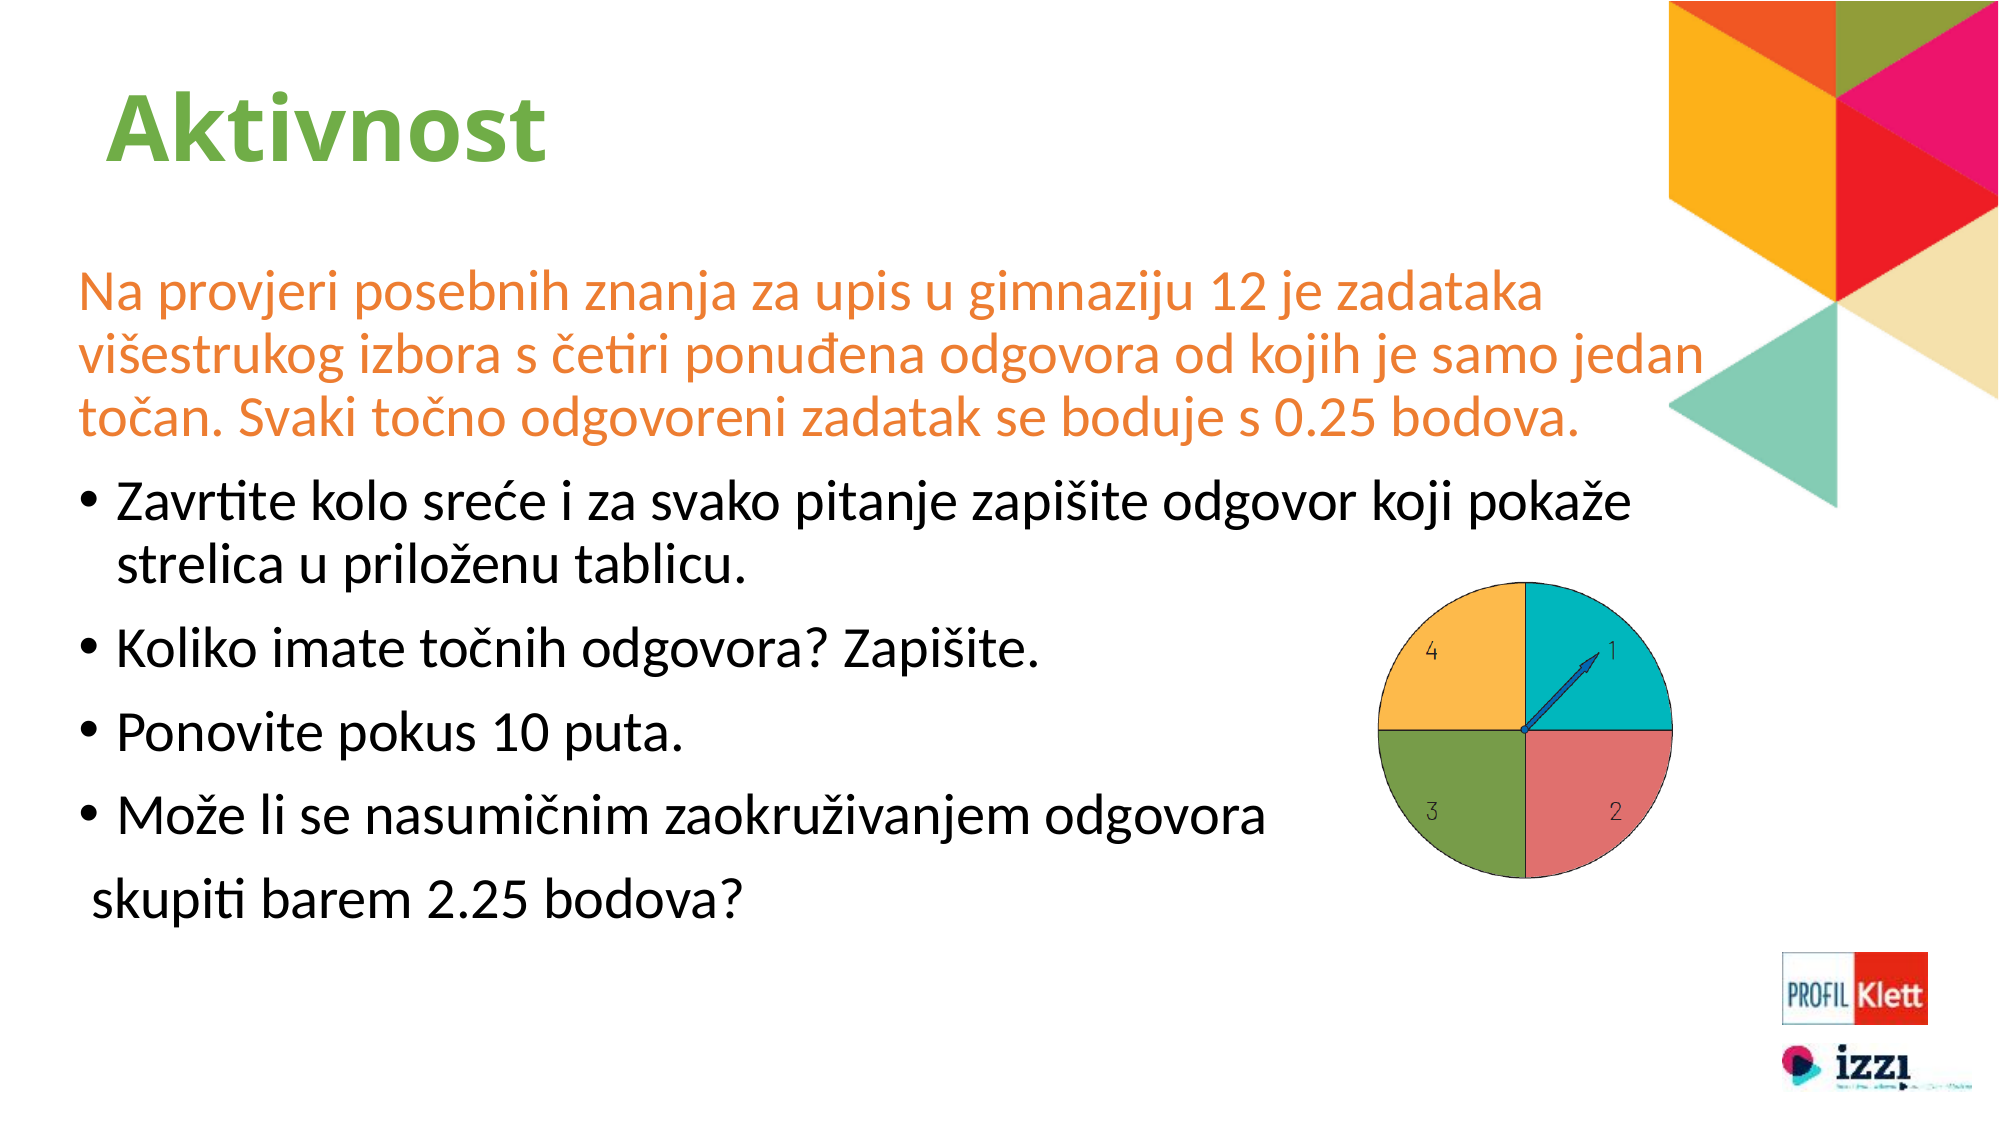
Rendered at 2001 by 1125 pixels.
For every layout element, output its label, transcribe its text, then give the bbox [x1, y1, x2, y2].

picture [1782, 1043, 1972, 1092]
list Na provjeri posebnih znanja za upis u gimnaziju 12 je zadataka višestrukog izbora s četiri ponuđena odgovora od kojih je samo jedan točan. Svaki točno odgovoreni zadatak se boduje s 0.25 bodova. Zavrtite kolo sreće i za svako pitanje zapišite odgovor koji pokaže strelica u priloženu tablicu. Koliko imate točnih odgovora? Zapišite. Ponovite pokus 10 puta. Može li se nasumičnim zaokruživanjem odgovora skupiti barem 2.25 bodova? [63, 252, 1789, 967]
title Aktivnost [91, 49, 1817, 214]
picture [1668, 1, 1999, 511]
picture [1782, 952, 1928, 1025]
picture [1373, 562, 1680, 892]
